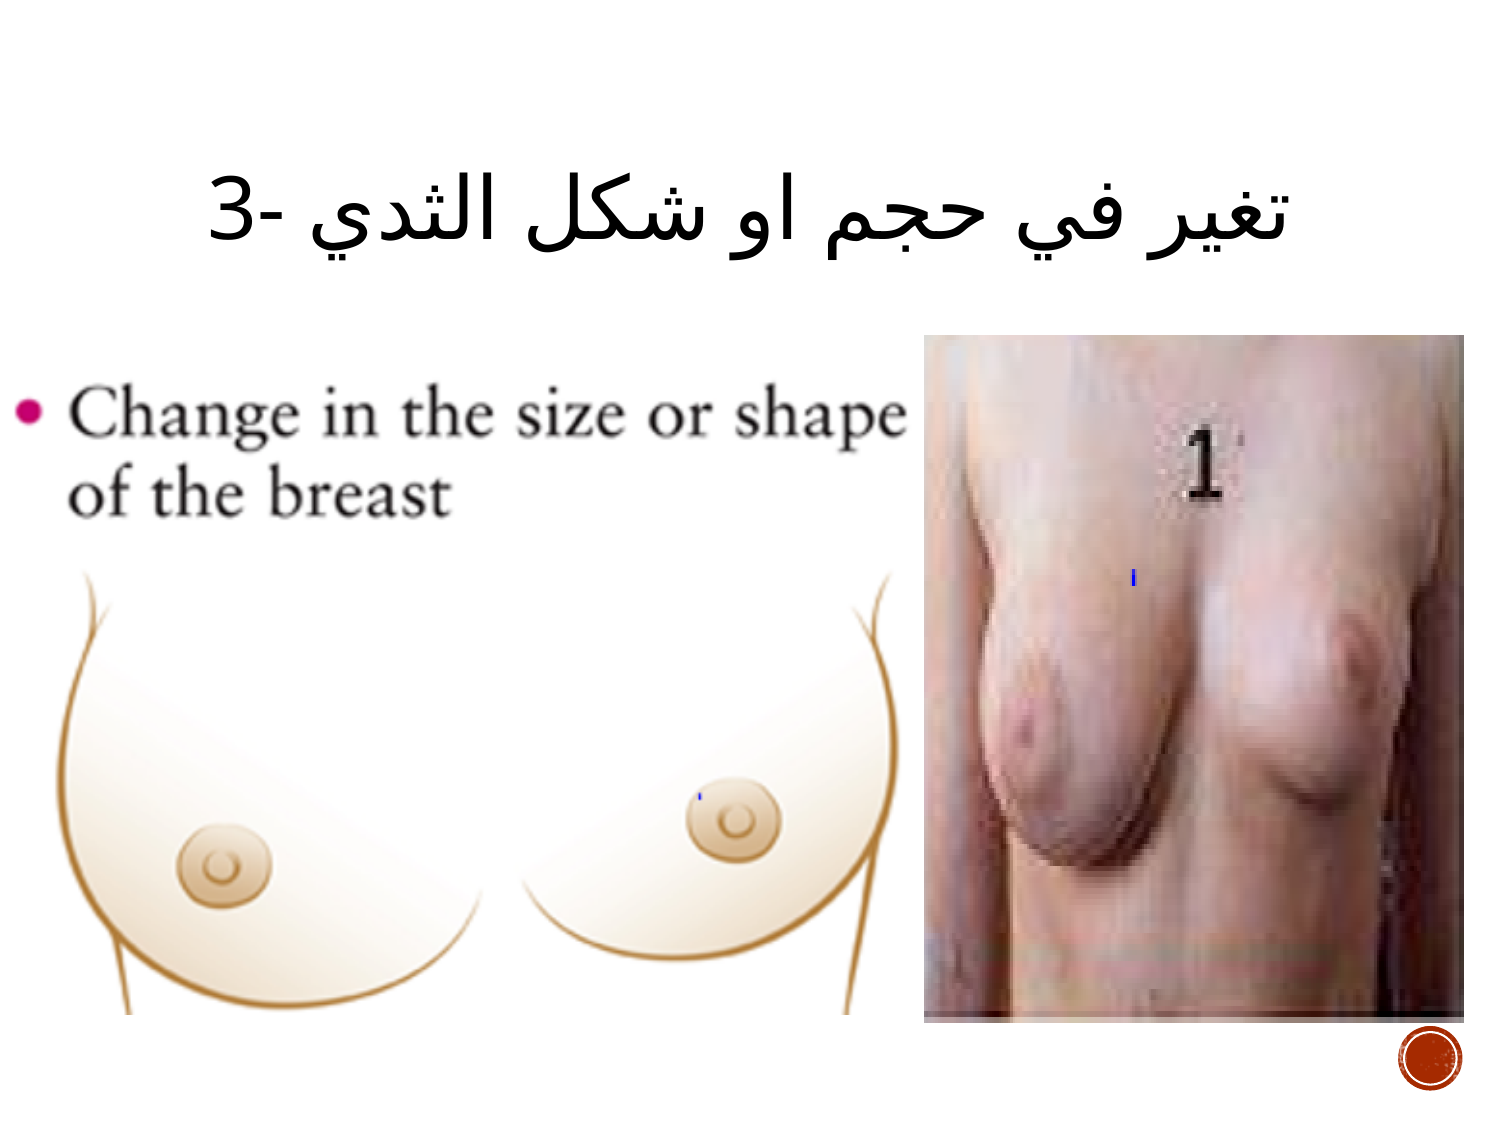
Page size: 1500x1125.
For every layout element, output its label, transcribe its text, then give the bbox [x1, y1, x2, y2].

title 3- تغير في حجم او شكل الثدي [112, 79, 1388, 334]
picture [0, 327, 1464, 1023]
